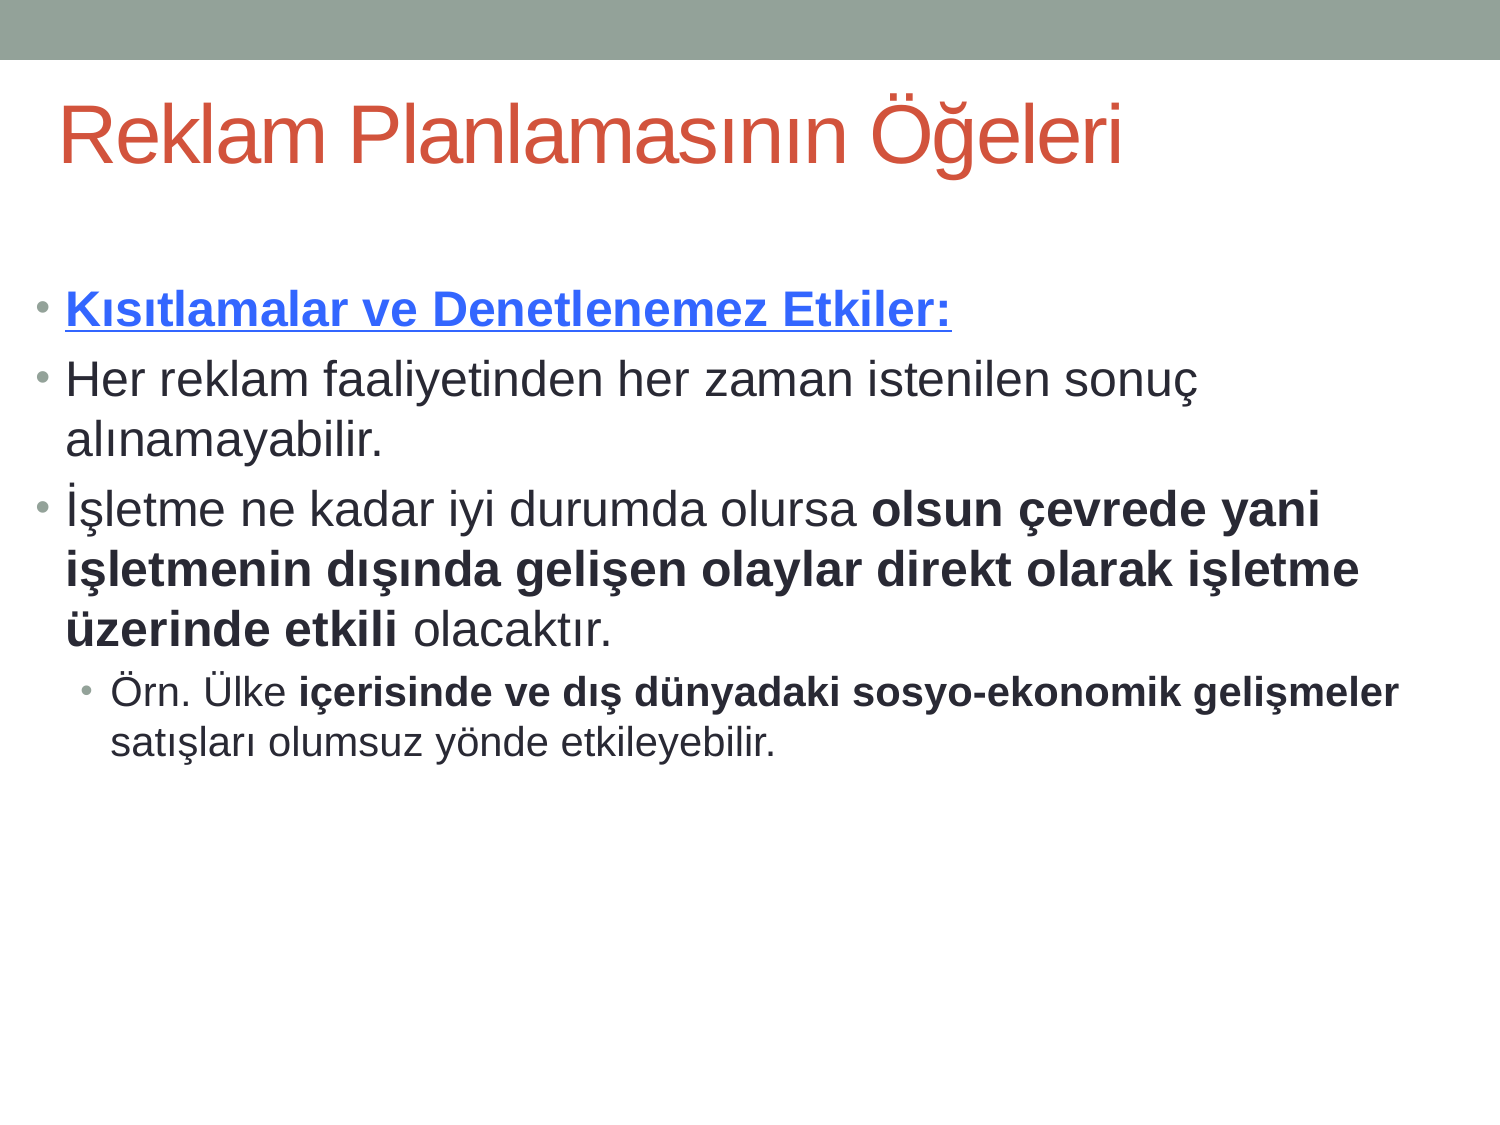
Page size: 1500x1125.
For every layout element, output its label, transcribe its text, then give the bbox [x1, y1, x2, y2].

title Reklam Planlamasının Öğeleri [41, 49, 1392, 212]
list Kısıtlamalar ve Denetlenemez Etkiler: Her reklam faaliyetinden her zaman istenilen sonuç alınamayabilir. İşletme ne kadar iyi durumda olursa olsun çevrede yani işletmenin dışında gelişen olaylar direkt olarak işletme üzerinde etkili olacaktır. Örn. Ülke içerisinde ve dış dünyadaki sosyo-ekonomik gelişmeler satışları olumsuz yönde etkileyebilir. [20, 269, 1466, 1101]
